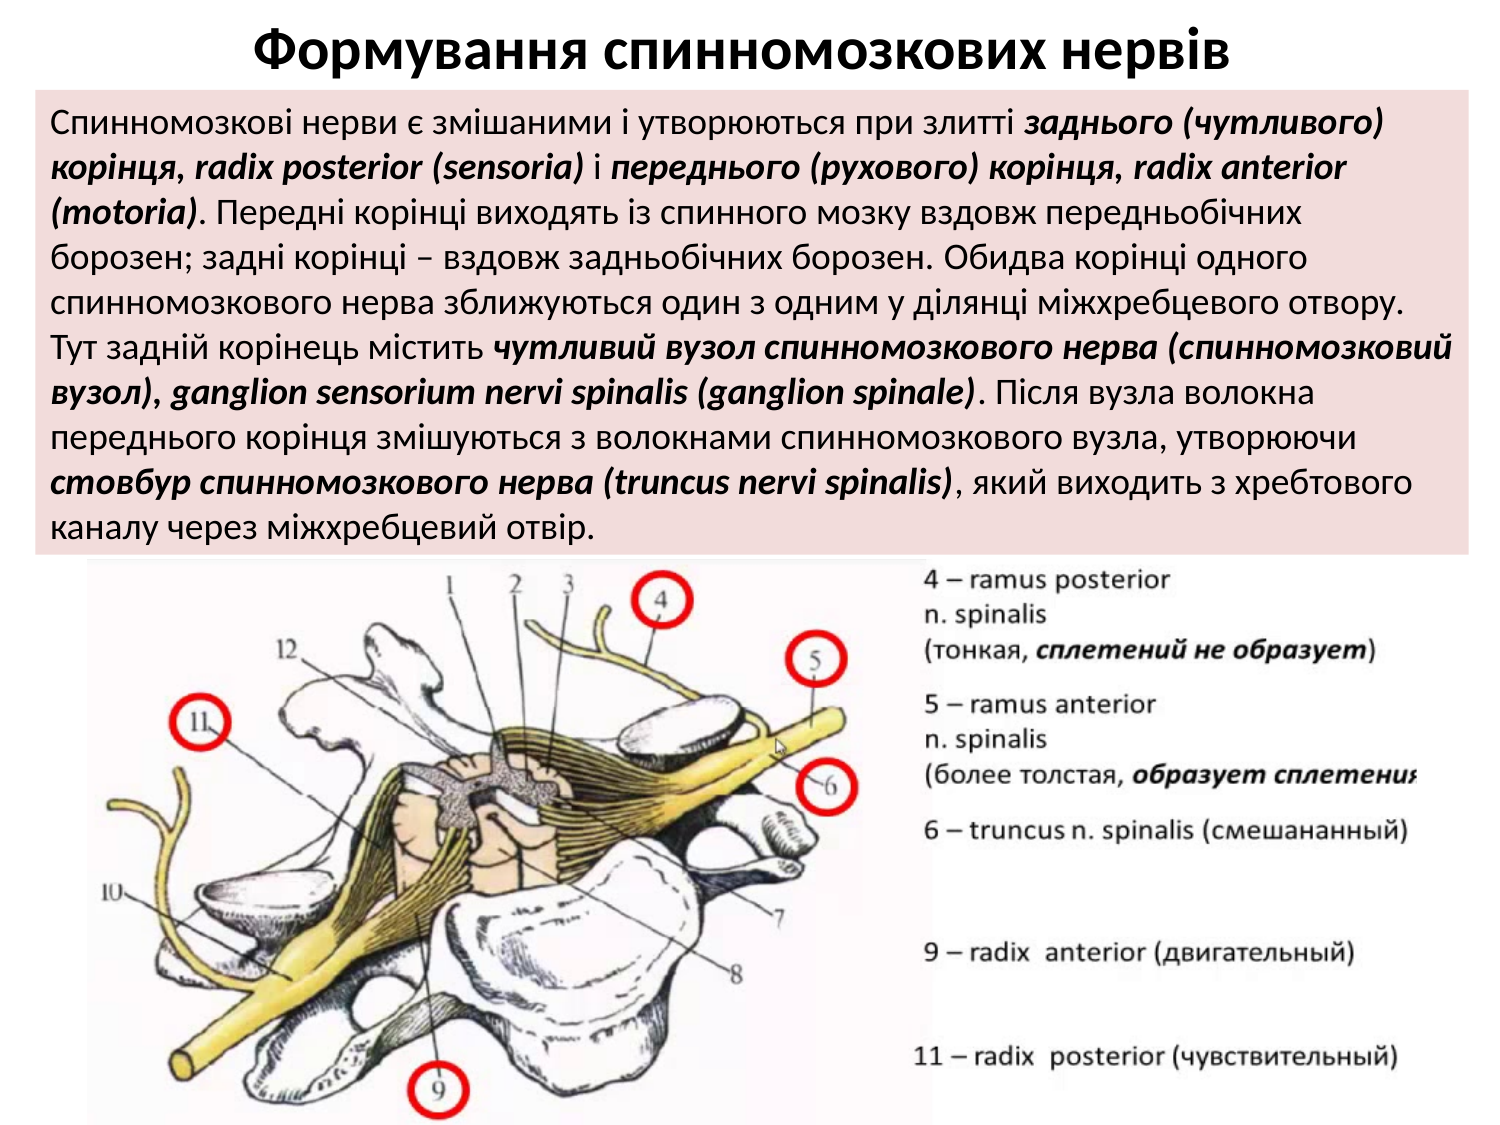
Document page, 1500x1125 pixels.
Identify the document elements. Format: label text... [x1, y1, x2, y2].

picture [86, 559, 1417, 1125]
title Формування спинномозкових нервів [29, 0, 1471, 90]
text_box Спинномозкові нерви є змішаними і утворюються при злитті заднього (чутливого) корінця, radix posterior (sensoria) і переднього (рухового) корінця, radix anterior (motoria). Передні корінці виходять із спинного мозку вздовж передньобічних борозен; задні корінці – вздовж задньобічних борозен. Обидва корінці одного спинномозкового нерва зближуються один з одним у ділянці міжхребцевого отвору. Тут задній корінець містить чутливий вузол спинномозкового нерва (спинномозковий вузол), ganglion sensorium nervi spinalis (ganglion spinale). Після вузла волокна переднього корінця змішуються з волокнами спинномозкового вузла, утворюючи стовбур спинномозкового нерва (truncus nervi spinalis), який виходить з хребтового каналу через міжхребцевий отвір. [35, 90, 1469, 555]
